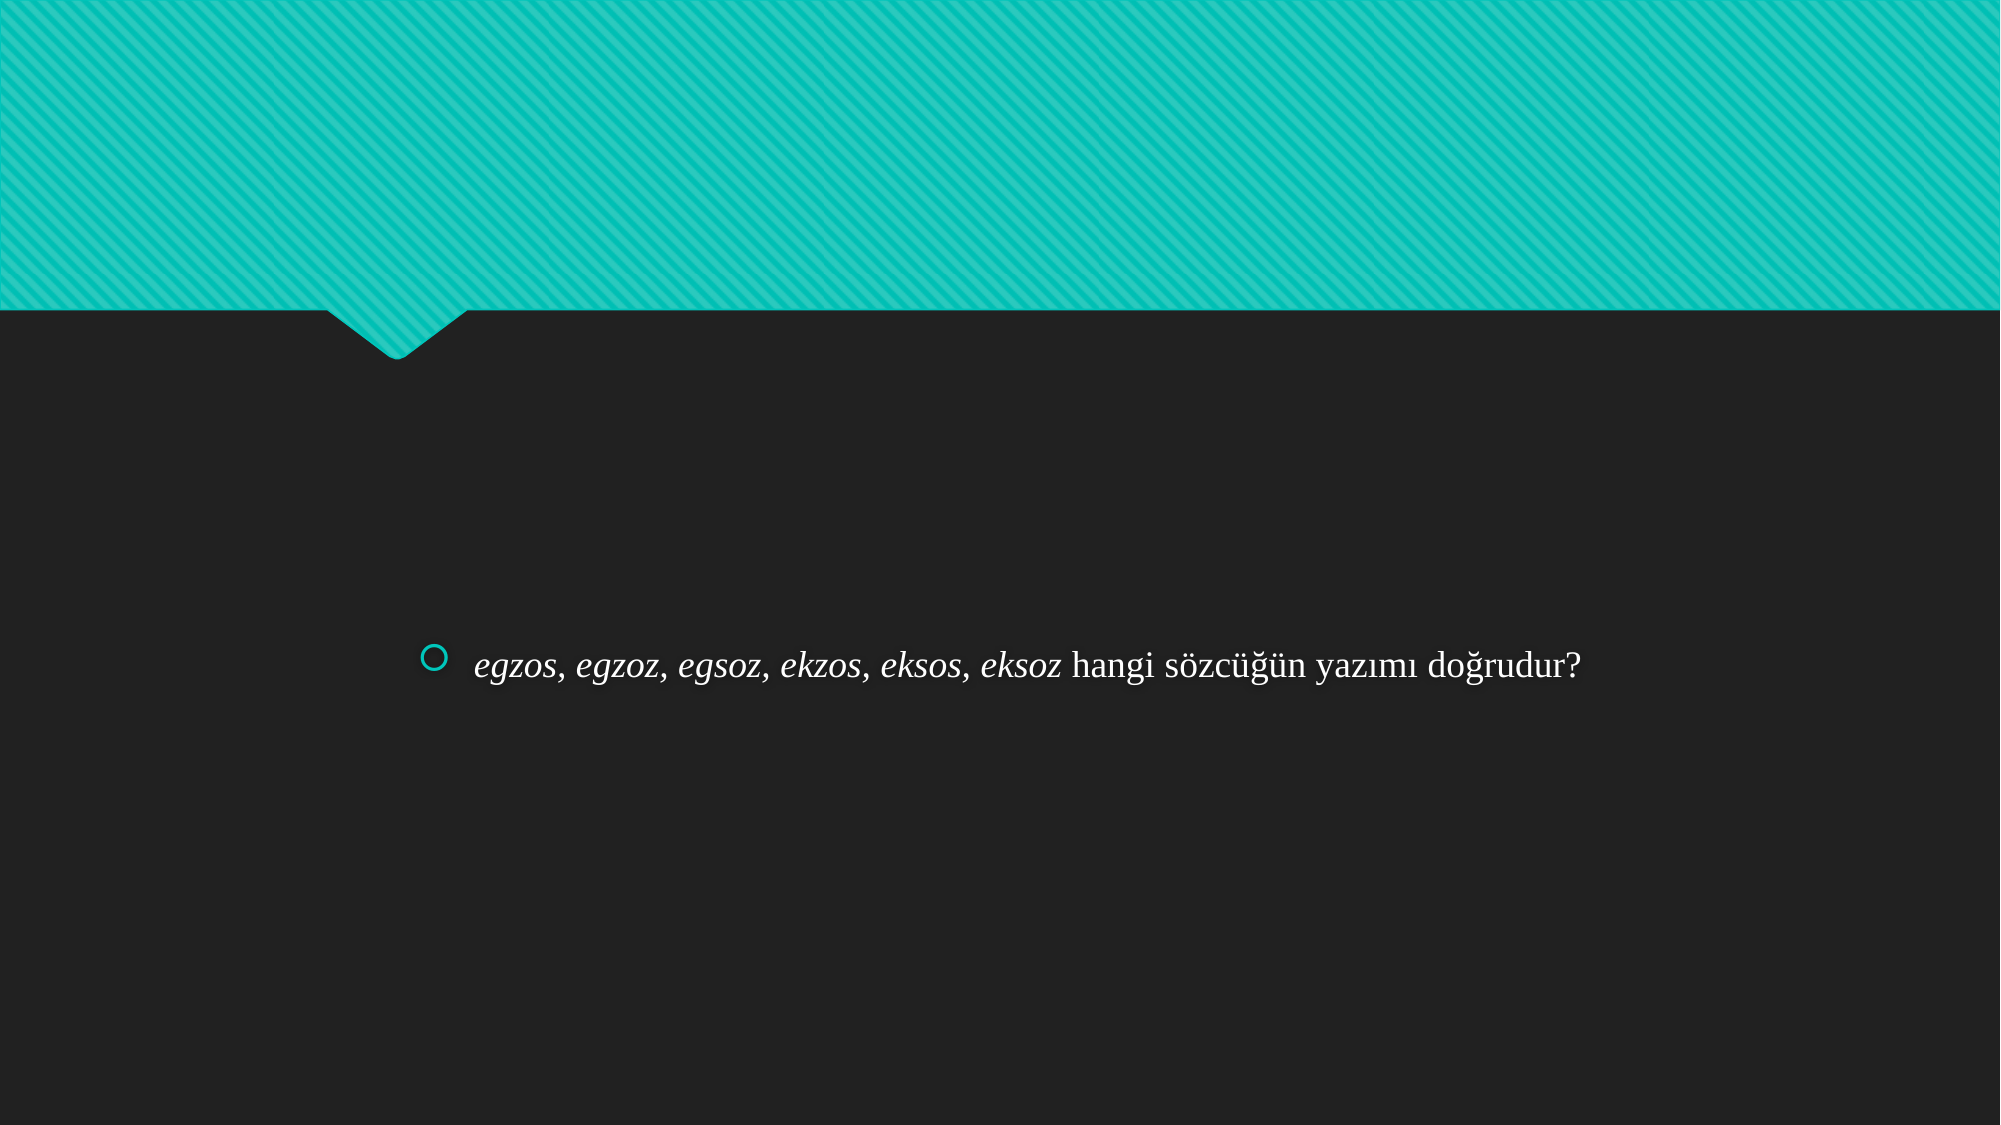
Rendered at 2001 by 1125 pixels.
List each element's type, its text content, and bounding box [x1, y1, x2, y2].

list egzos, egzoz, egsoz, ekzos, eksos, eksoz hangi sözcüğün yazımı doğrudur? [134, 364, 1866, 962]
